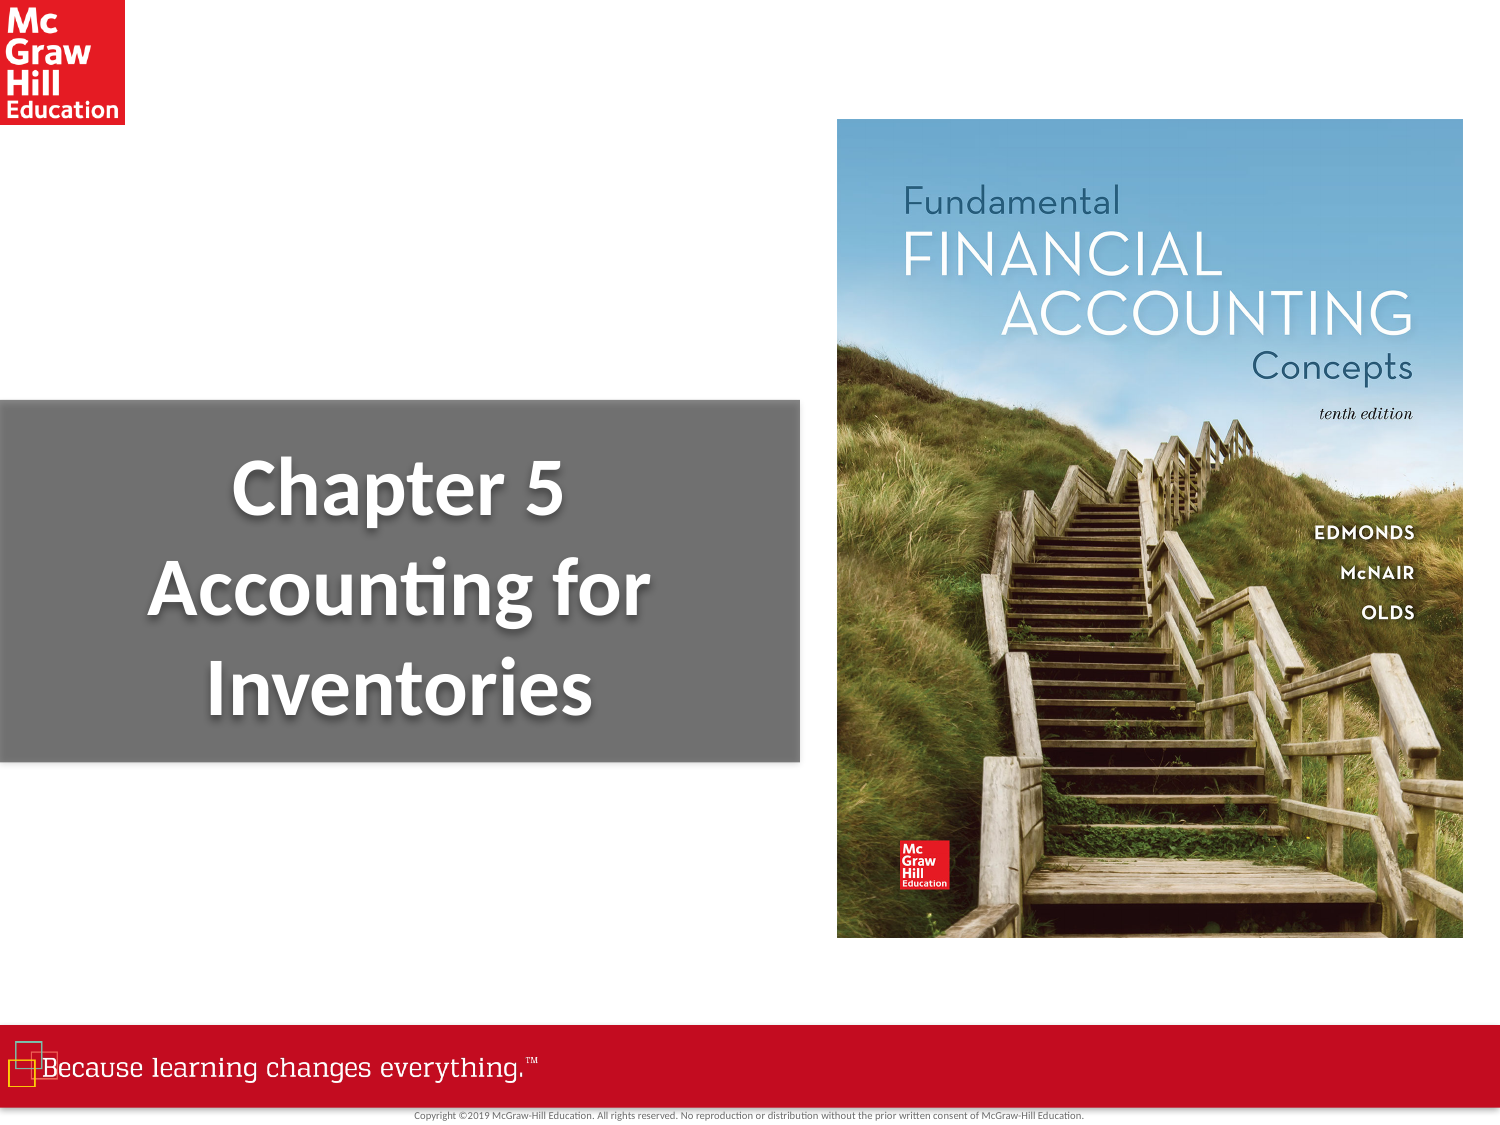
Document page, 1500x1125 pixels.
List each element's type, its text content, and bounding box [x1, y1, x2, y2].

picture [0, 0, 125, 125]
picture [837, 119, 1463, 938]
title Chapter 5 Accounting for Inventories [0, 425, 800, 725]
picture [8, 1041, 538, 1087]
